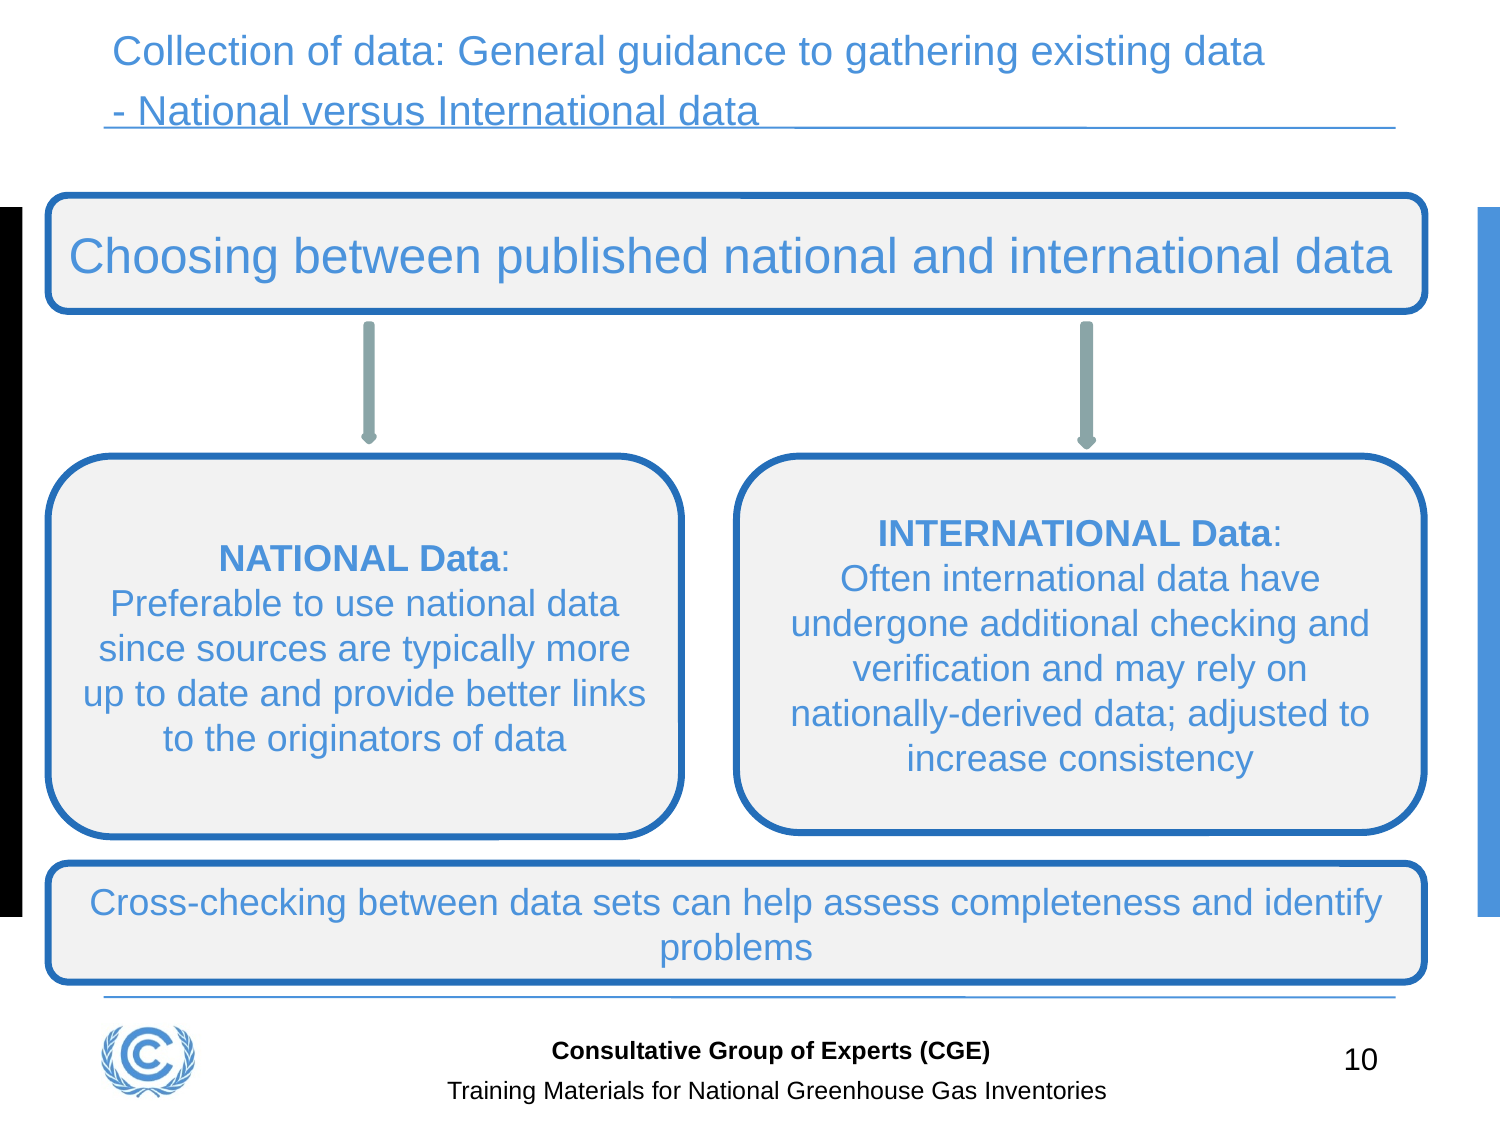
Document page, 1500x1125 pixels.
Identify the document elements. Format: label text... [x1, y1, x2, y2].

text_box Consultative Group of Experts (CGE) [536, 1027, 1046, 1068]
text_box [1080, 324, 1093, 447]
text_box Training Materials for National Greenhouse Gas Inventories [432, 1067, 1291, 1097]
text_box NATIONAL Data: Preferable to use national data since sources are typically more up to date and provide better links to the originators of data [48, 456, 682, 837]
picture [101, 1001, 209, 1108]
text_box Choosing between published national and international data [48, 195, 1426, 312]
title Collection of data: General guidance to gathering existing data - National versus International data [112, 0, 1483, 153]
text_box INTERNATIONAL Data: Often international data have undergone additional checking and verification and may rely on nationally-derived data; adjusted to increase consistency [736, 456, 1425, 833]
text_box Cross-checking between data sets can help assess completeness and identify problems [48, 863, 1425, 983]
text_box [364, 324, 374, 441]
text_box 10 [1328, 1032, 1400, 1085]
